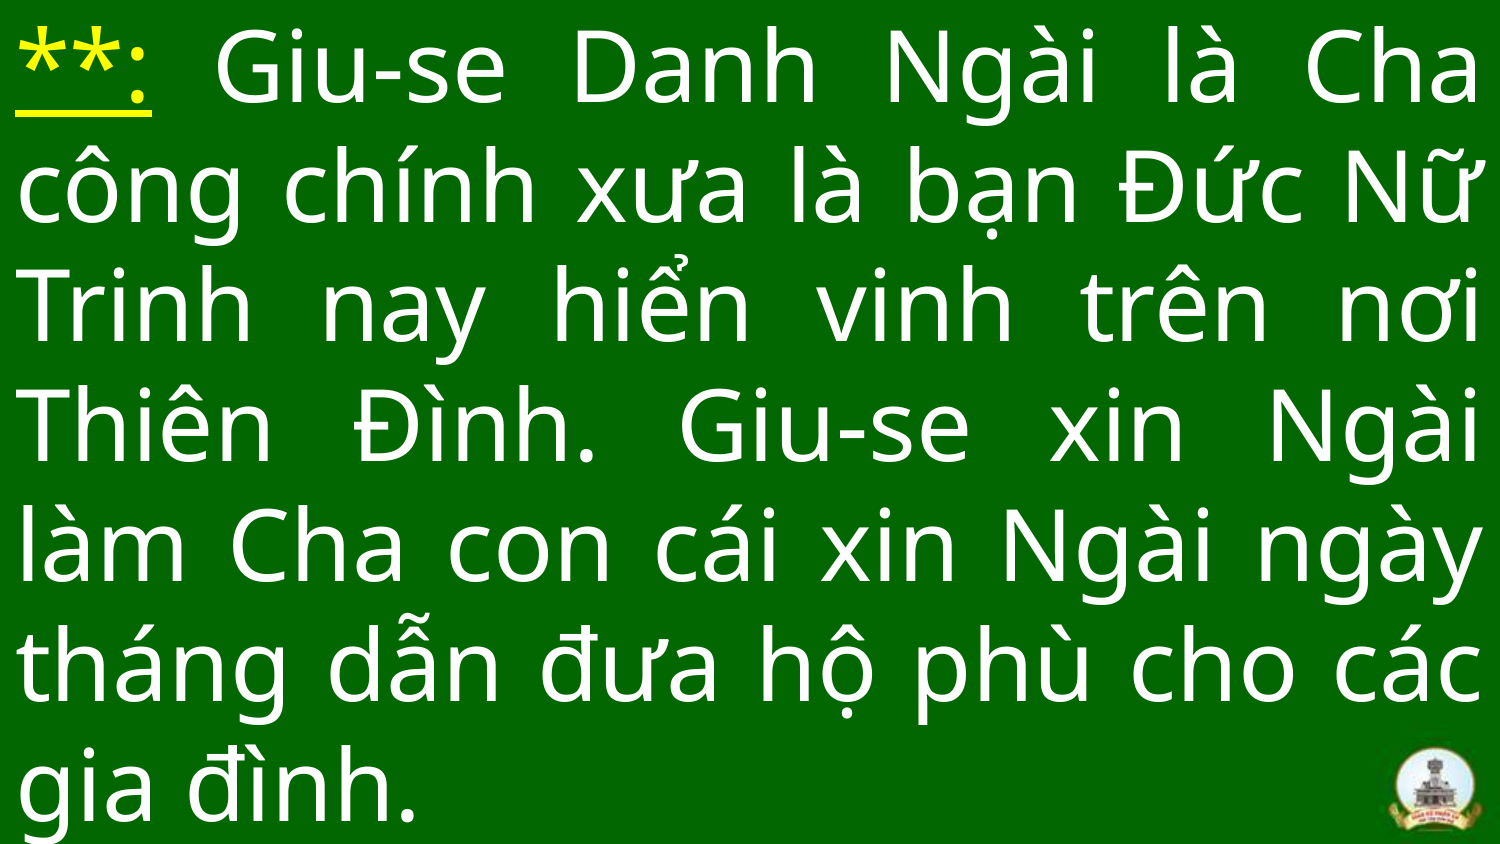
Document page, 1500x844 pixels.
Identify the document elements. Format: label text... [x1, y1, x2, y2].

title **: Giu-se Danh Ngài là Cha công chính xưa là bạn Đức Nữ Trinh nay hiển vinh trên nơi Thiên Đình. Giu-se xin Ngài làm Cha con cái xin Ngài ngày tháng dẫn đưa hộ phù cho các gia đình. [0, 0, 1500, 844]
